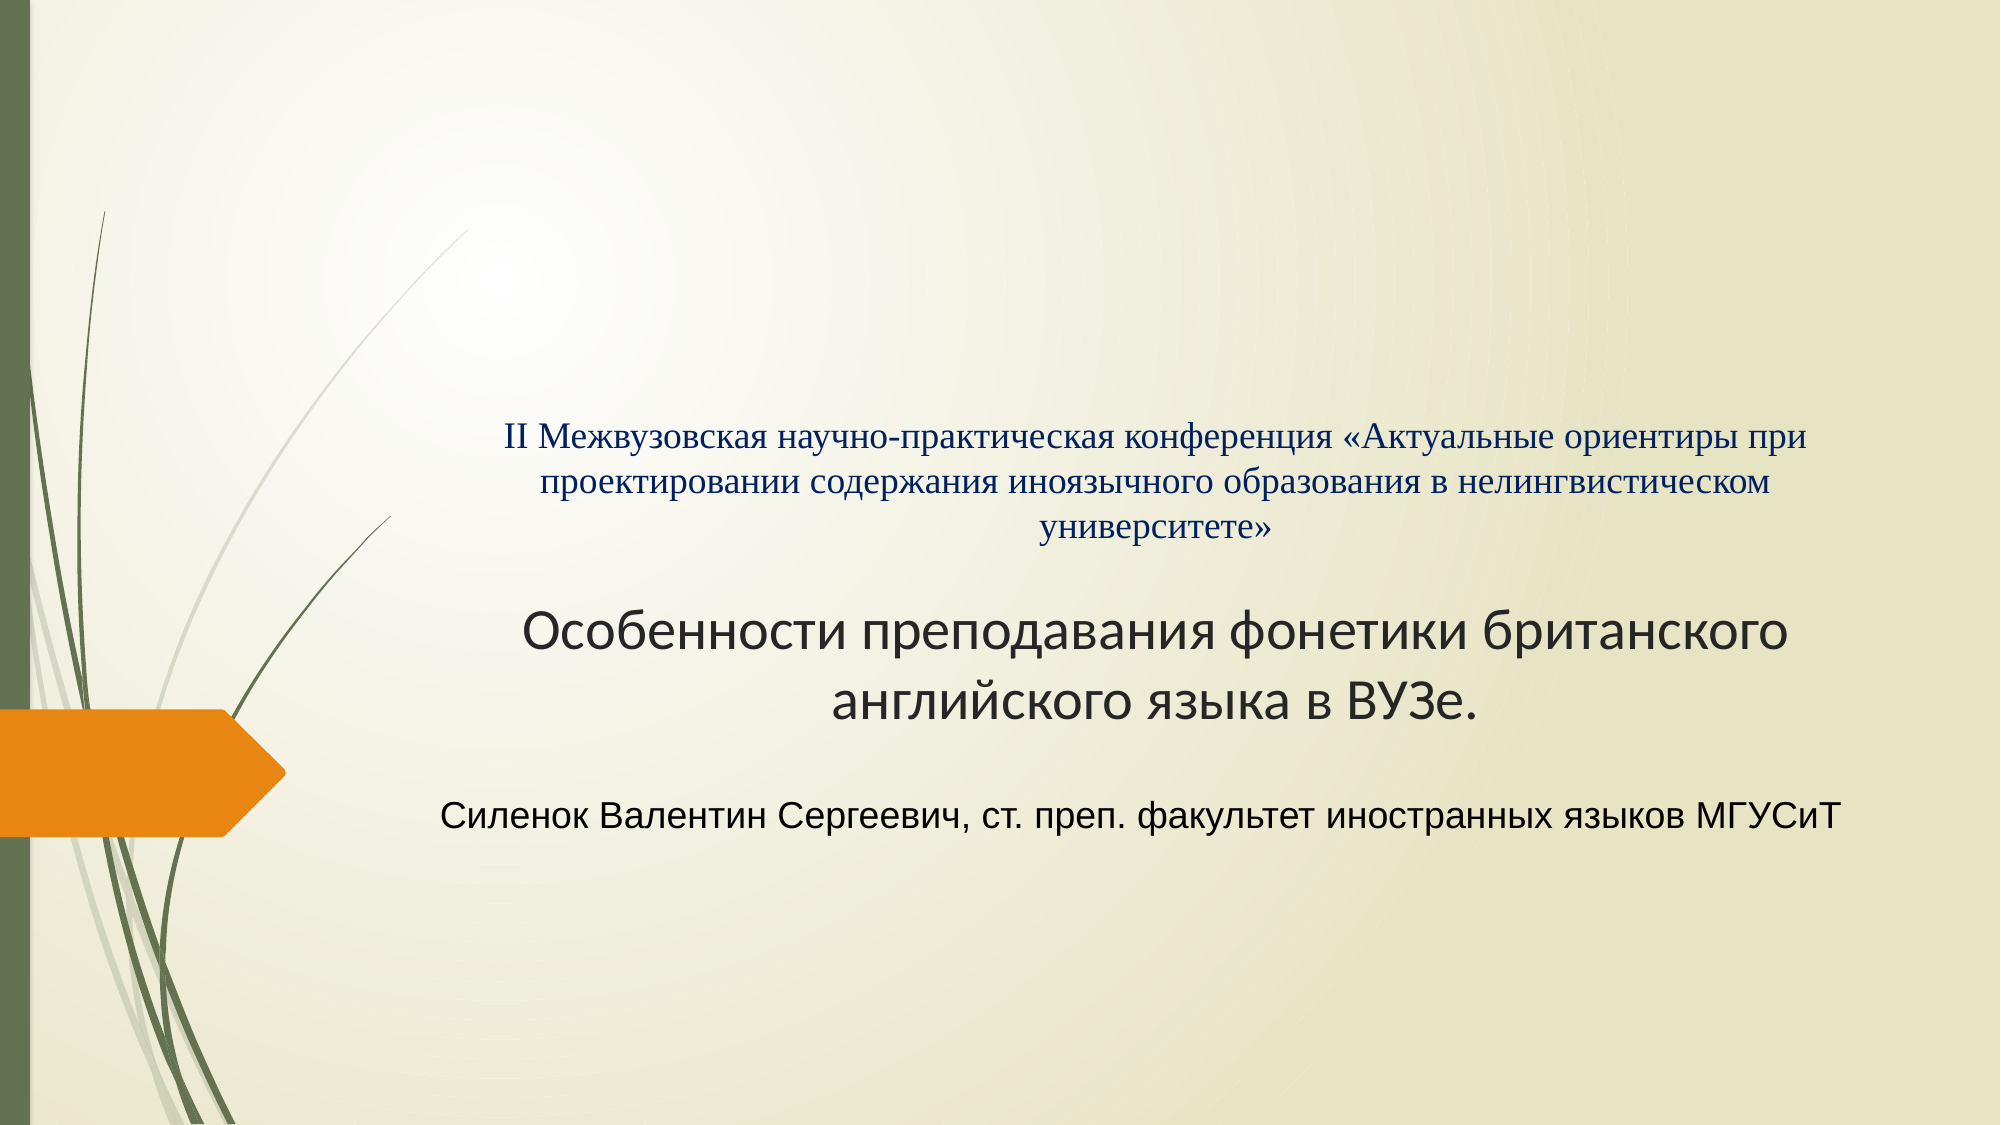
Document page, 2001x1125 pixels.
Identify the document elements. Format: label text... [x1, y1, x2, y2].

subtitle Силенок Валентин Сергеевич, ст. преп. факультет иностранных языков МГУСиТ [424, 783, 1888, 969]
title II Межвузовская научно-практическая конференция «Актуальные ориентиры при проектировании содержания иноязычного образования в нелингвистическом университете» Особенности преподавания фонетики британского английского языка в ВУЗе. [424, 246, 1888, 783]
